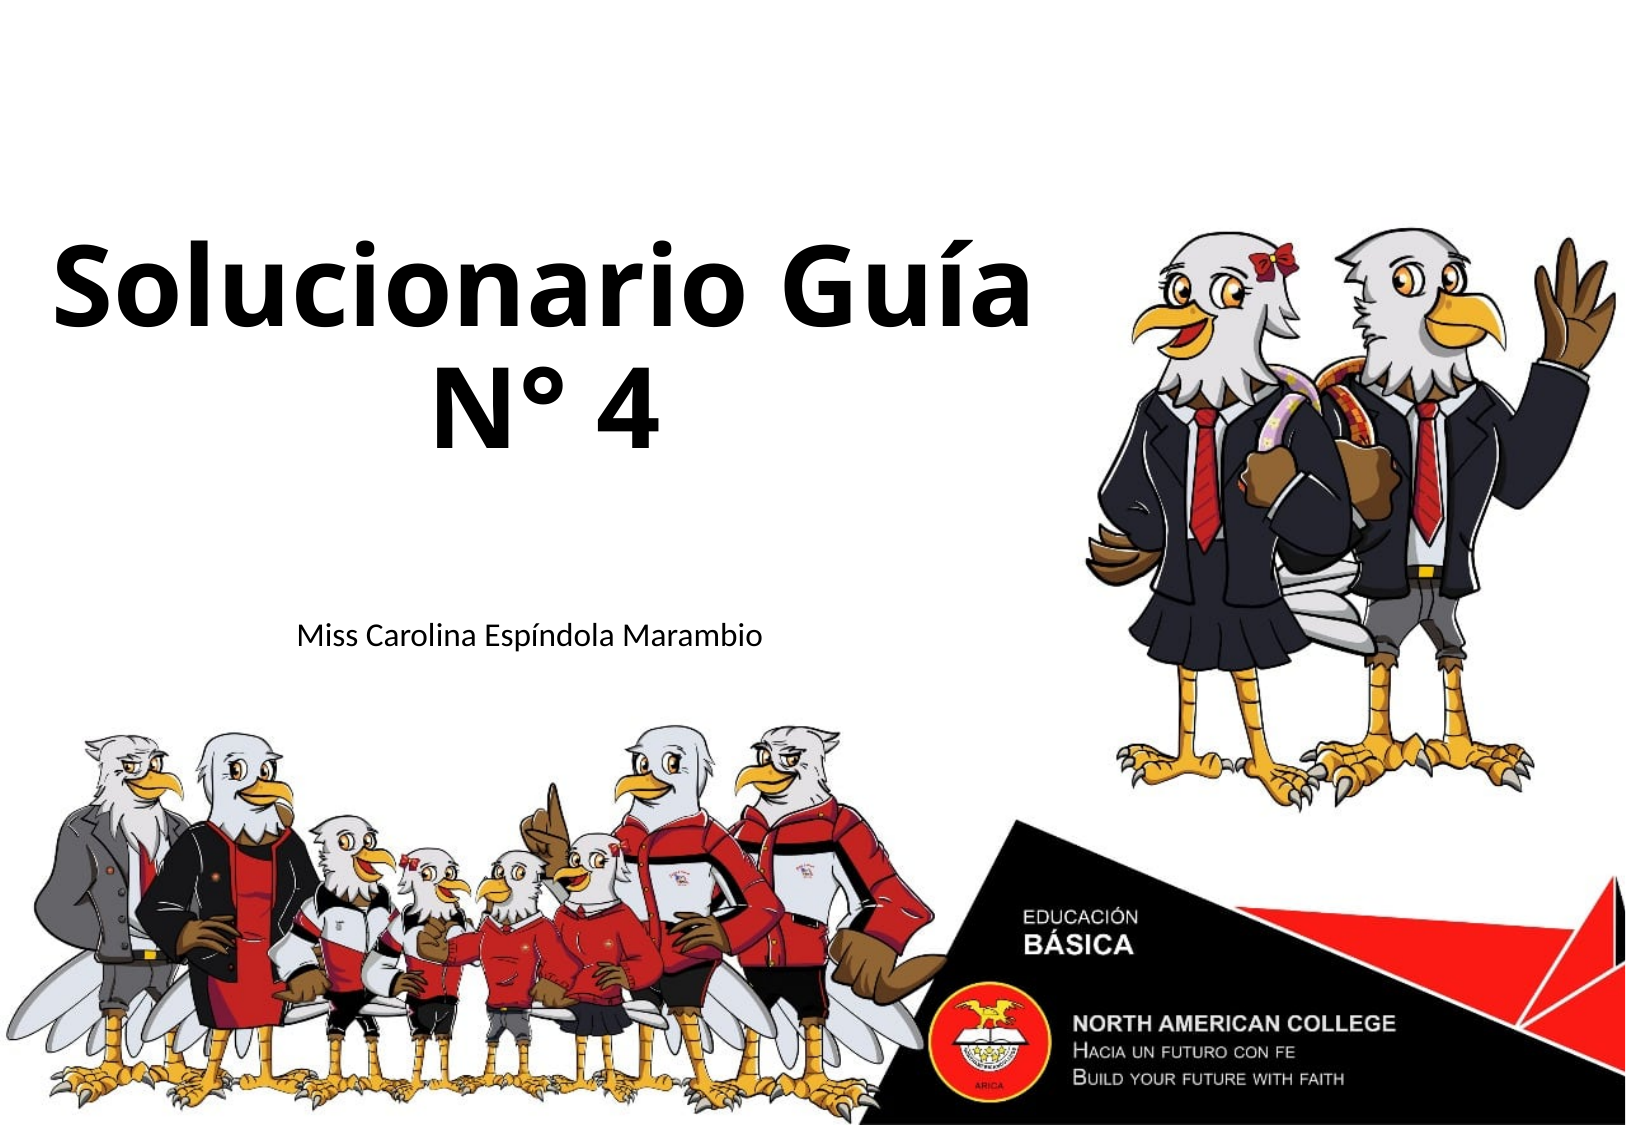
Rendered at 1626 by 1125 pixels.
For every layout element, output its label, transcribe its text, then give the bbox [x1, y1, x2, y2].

title Solucionario Guía N° 4 [14, 88, 1075, 480]
picture [0, 0, 1626, 1125]
subtitle Miss Carolina Espíndola Marambio [0, 610, 1060, 882]
